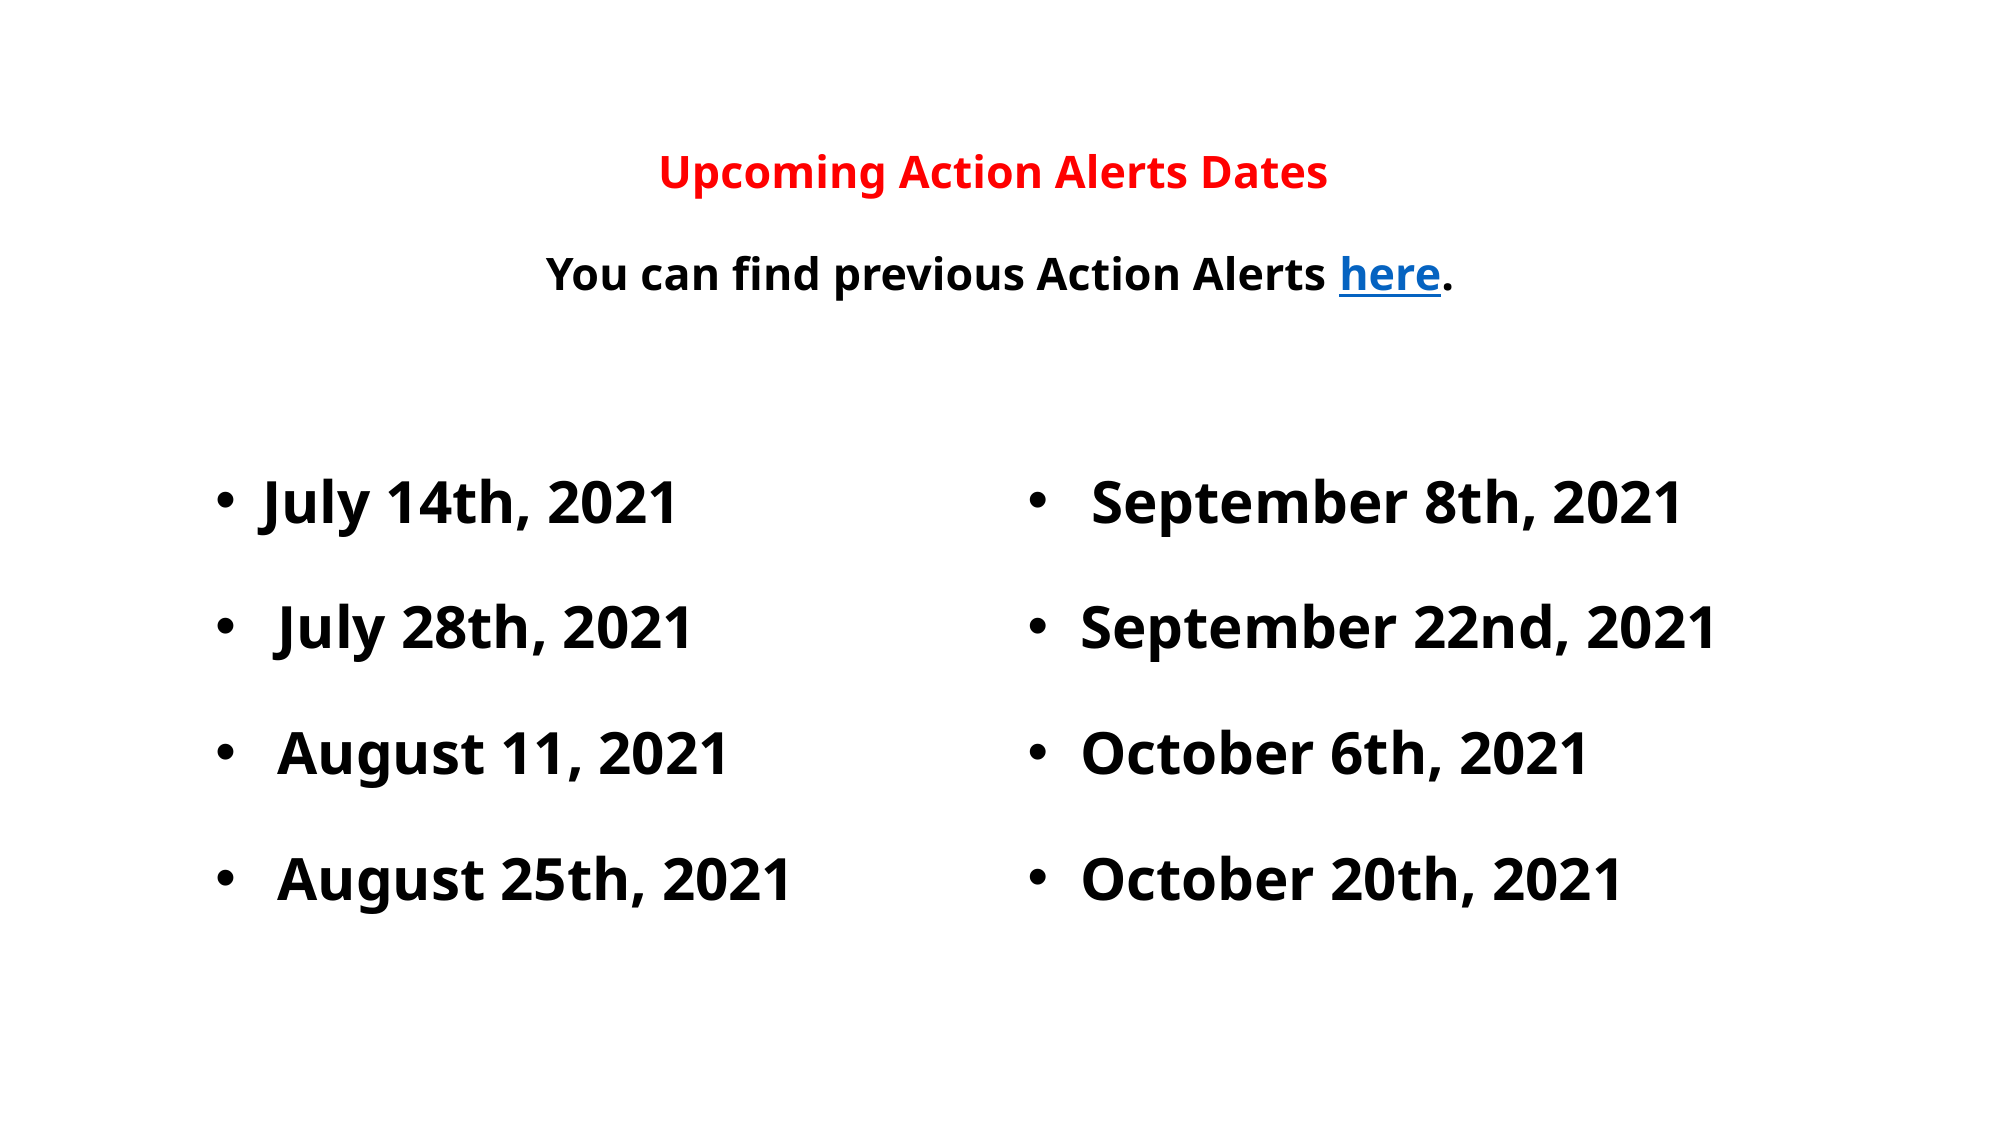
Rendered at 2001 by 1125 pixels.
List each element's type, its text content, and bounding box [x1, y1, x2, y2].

list [137, 299, 988, 1014]
title Upcoming Action Alerts Dates You can find previous Action Alerts here. [137, 93, 1863, 311]
list September 8th, 2021 September 22nd, 2021 October 6th, 2021 October 20th, 2021 [1012, 422, 1863, 1125]
text_box July 14th, 2021 July 28th, 2021 August 11, 2021 August 25th, 2021 [200, 422, 822, 965]
